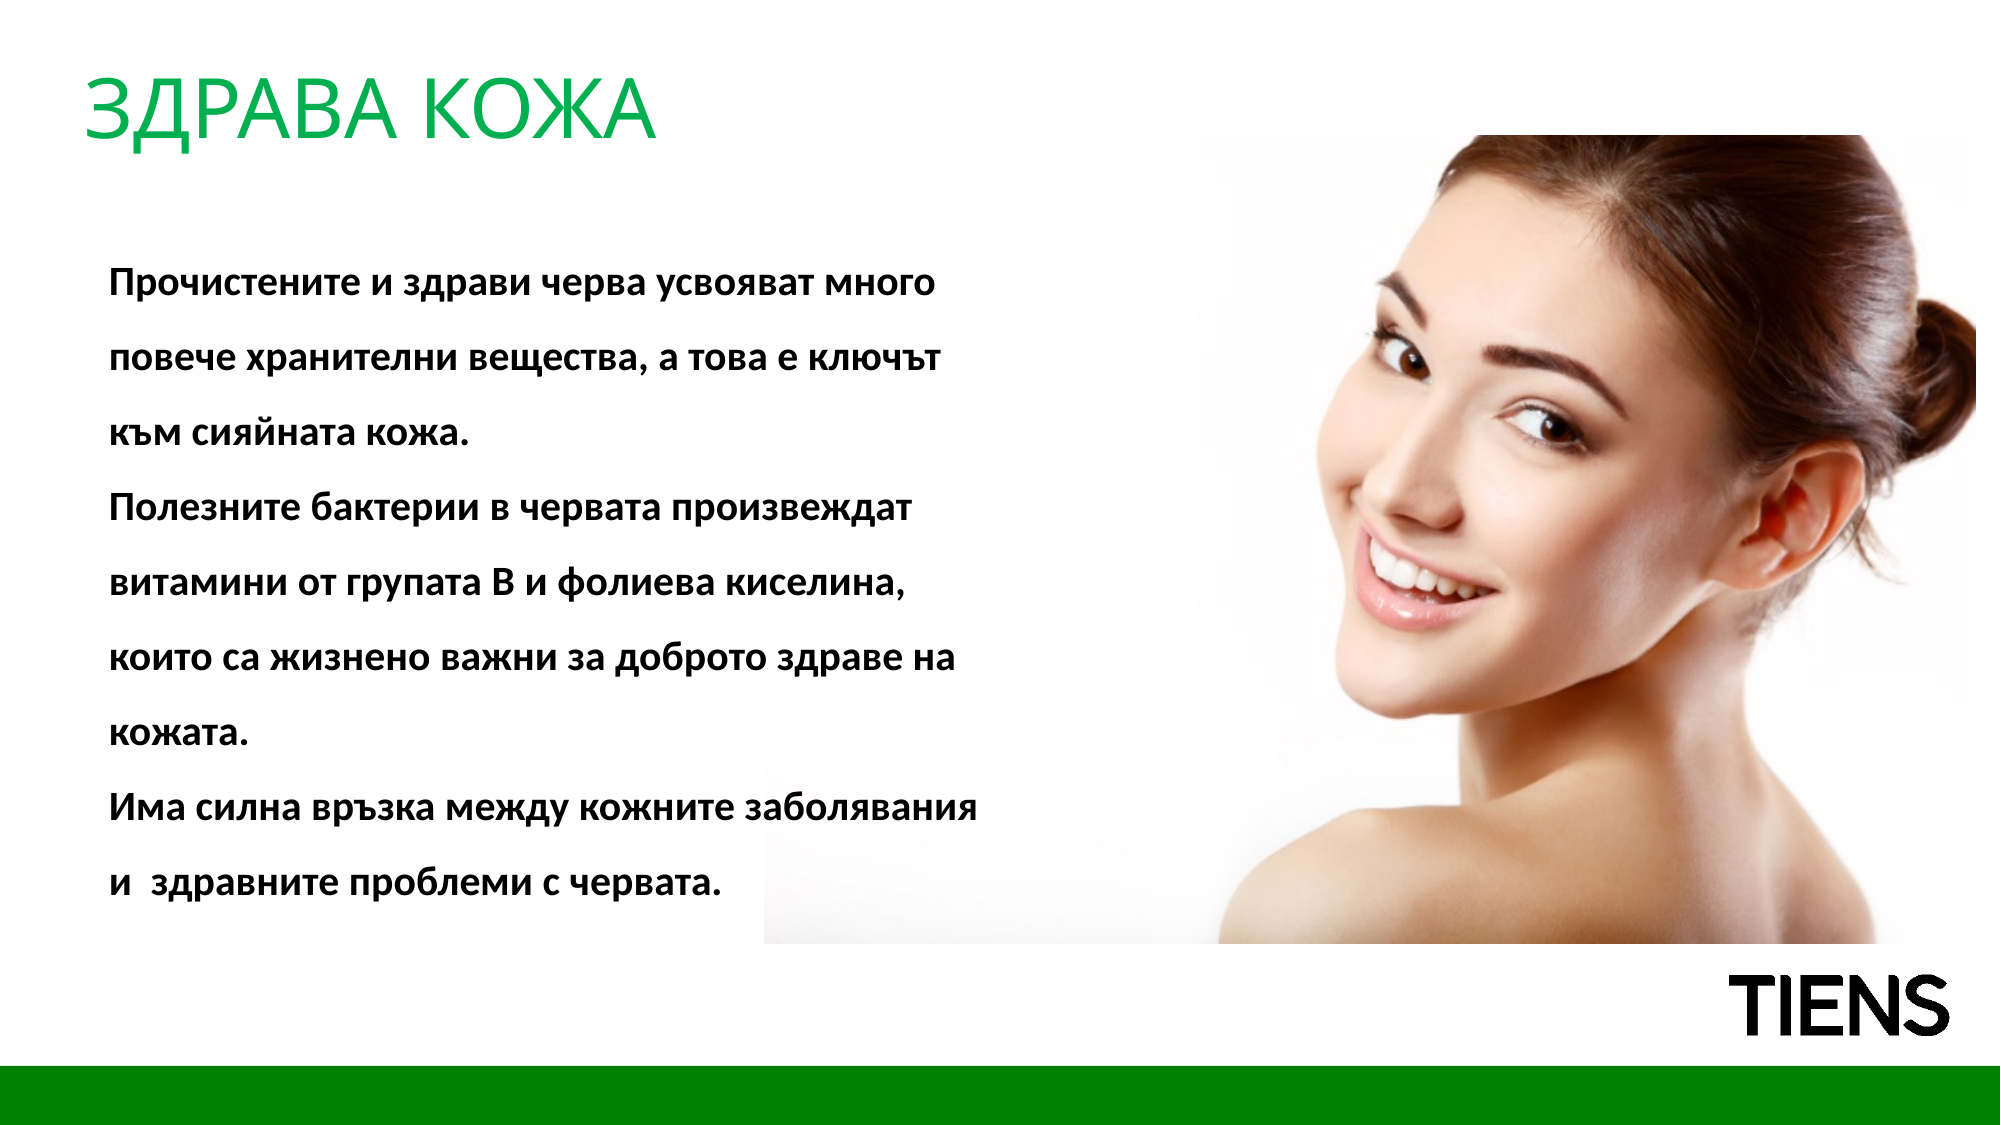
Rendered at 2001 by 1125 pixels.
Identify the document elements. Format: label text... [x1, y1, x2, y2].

picture [1724, 966, 1954, 1044]
text_box Прочистените и здрави черва усвояват много повече хранителни вещества, а това е ключът към сияйната кожа. Полезните бактерии в червата произвеждат витамини от групата B и фолиева киселина, които са жизнено важни за доброто здраве на кожата. Има силна връзка между кожните заболявания и здравните проблеми с червата. [93, 221, 1016, 986]
picture [764, 135, 1976, 944]
text_box [0, 1065, 2000, 1125]
text_box ЗДРАВА КОЖА [70, 47, 672, 163]
